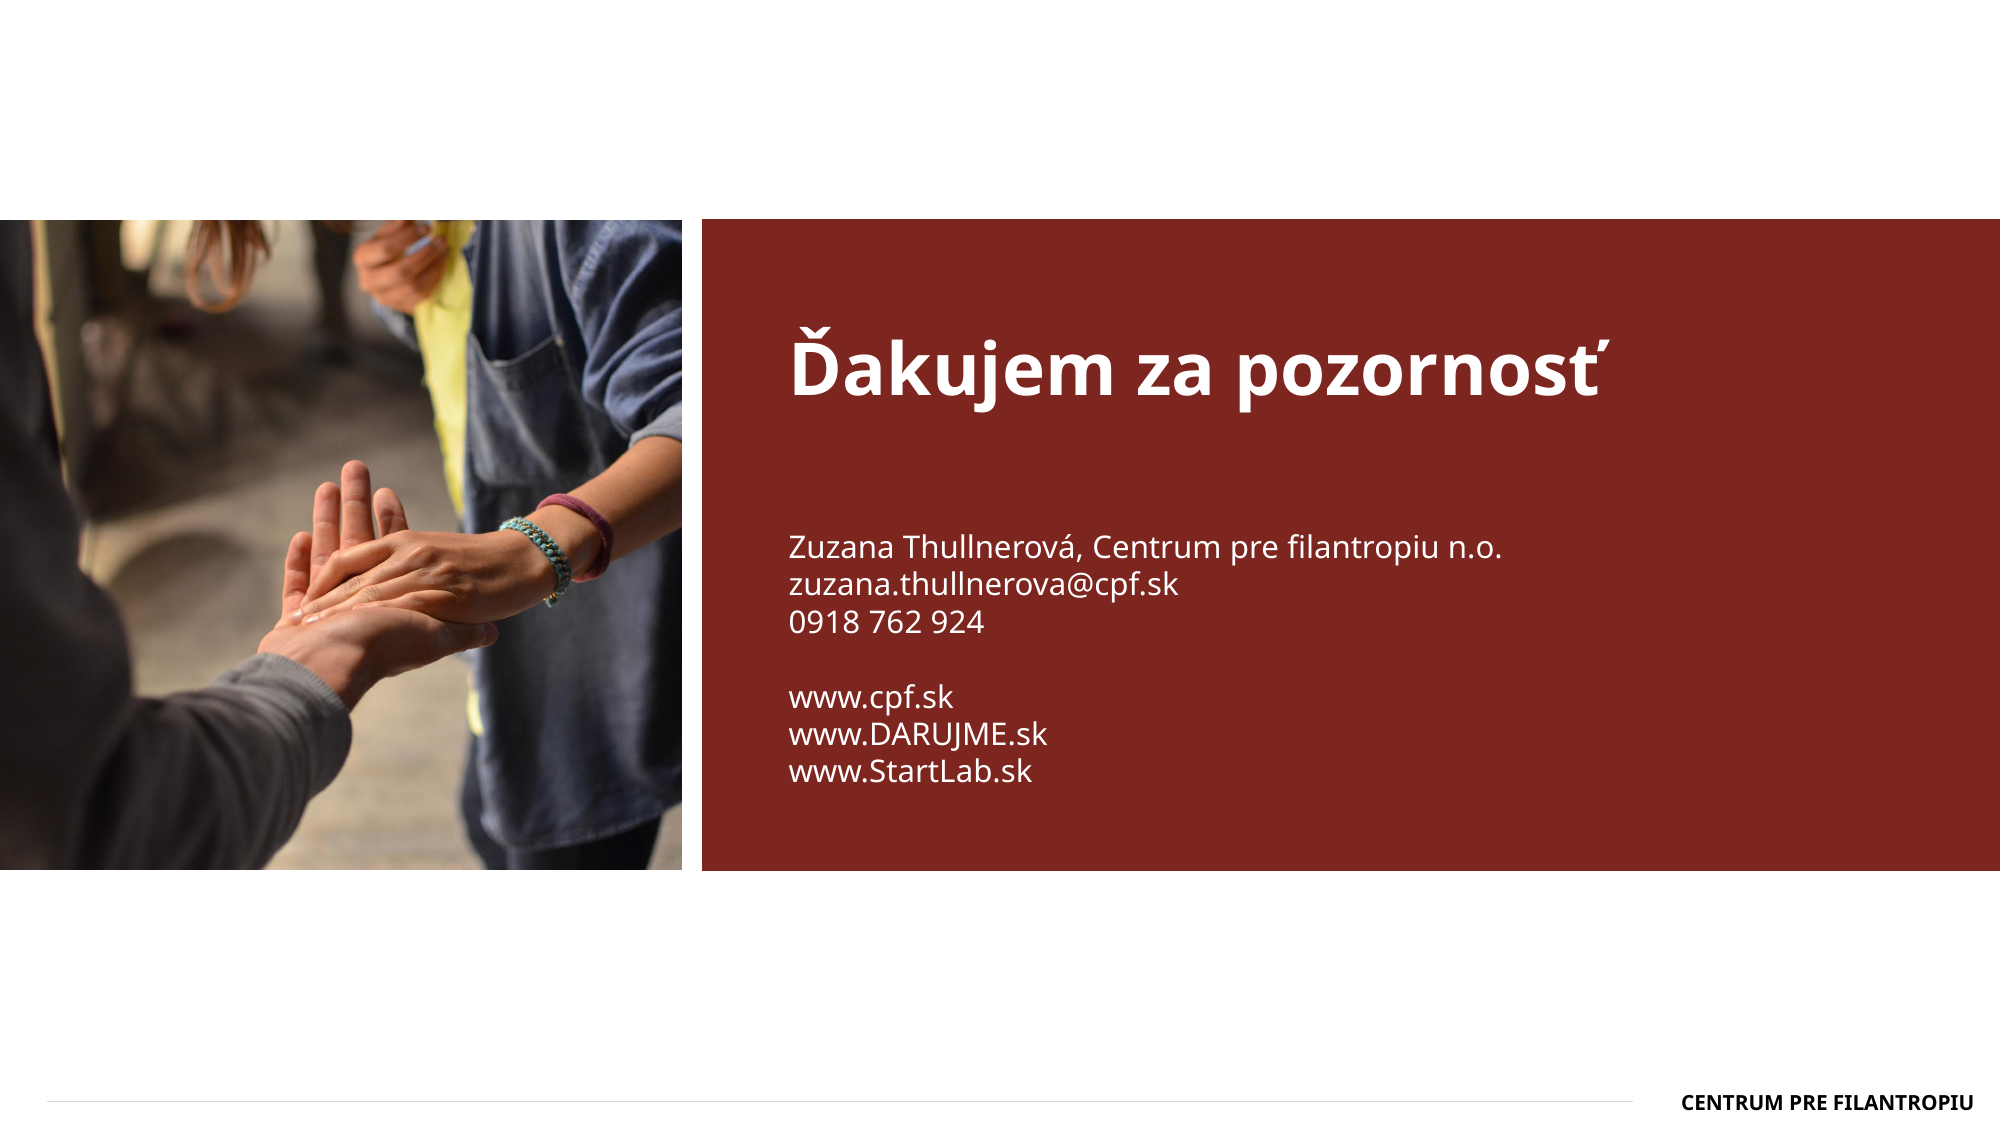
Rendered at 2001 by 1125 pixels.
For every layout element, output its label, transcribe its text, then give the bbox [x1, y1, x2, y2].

text_box Zuzana Thullnerová, Centrum pre filantropiu n.o. zuzana.thullnerova@cpf.sk 0918 762 924 www.cpf.sk www.DARUJME.sk www.StartLab.sk [773, 519, 1611, 835]
text_box Ďakujem za pozornosť [773, 314, 1668, 418]
picture [0, 220, 683, 870]
text_box CENTRUM PRE FILANTROPIU [1650, 1081, 1990, 1122]
text_box [703, 220, 2000, 870]
